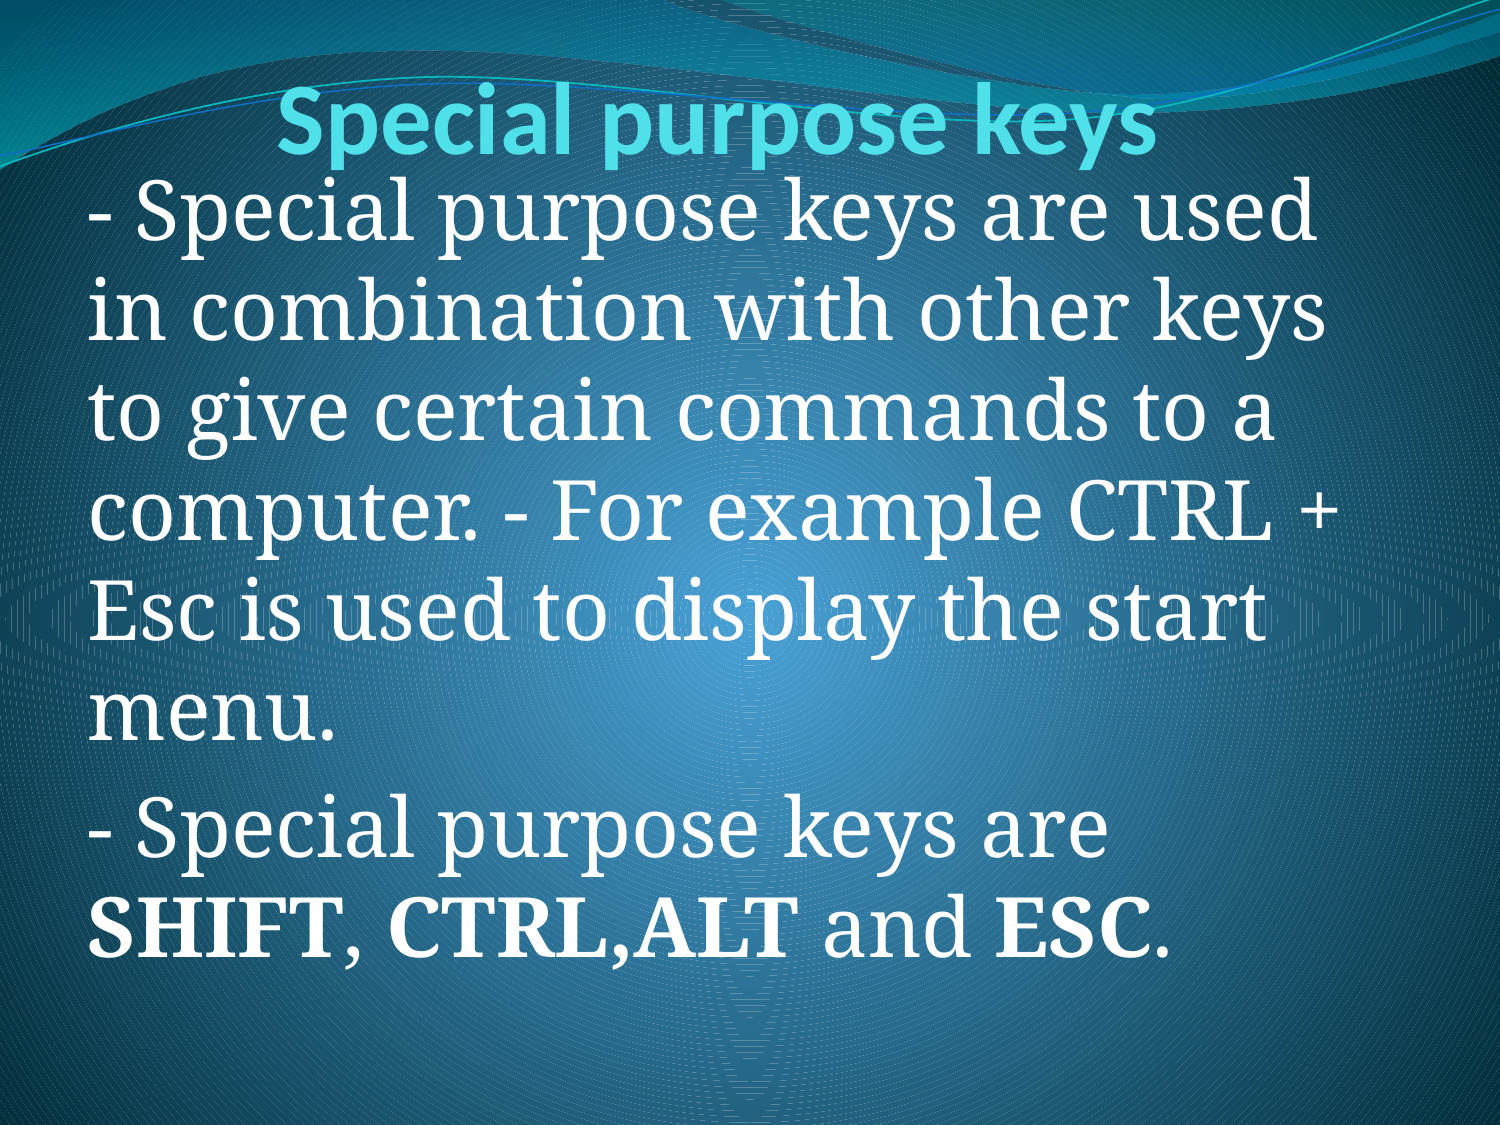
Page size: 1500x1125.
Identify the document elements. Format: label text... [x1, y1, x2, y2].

subtitle - Special purpose keys are used in combination with other keys to give certain commands to a computer. - For example CTRL + Esc is used to display the start menu. - Special purpose keys are SHIFT, CTRL,ALT and ESC. [87, 149, 1376, 1050]
title Special purpose keys [212, 50, 1163, 149]
